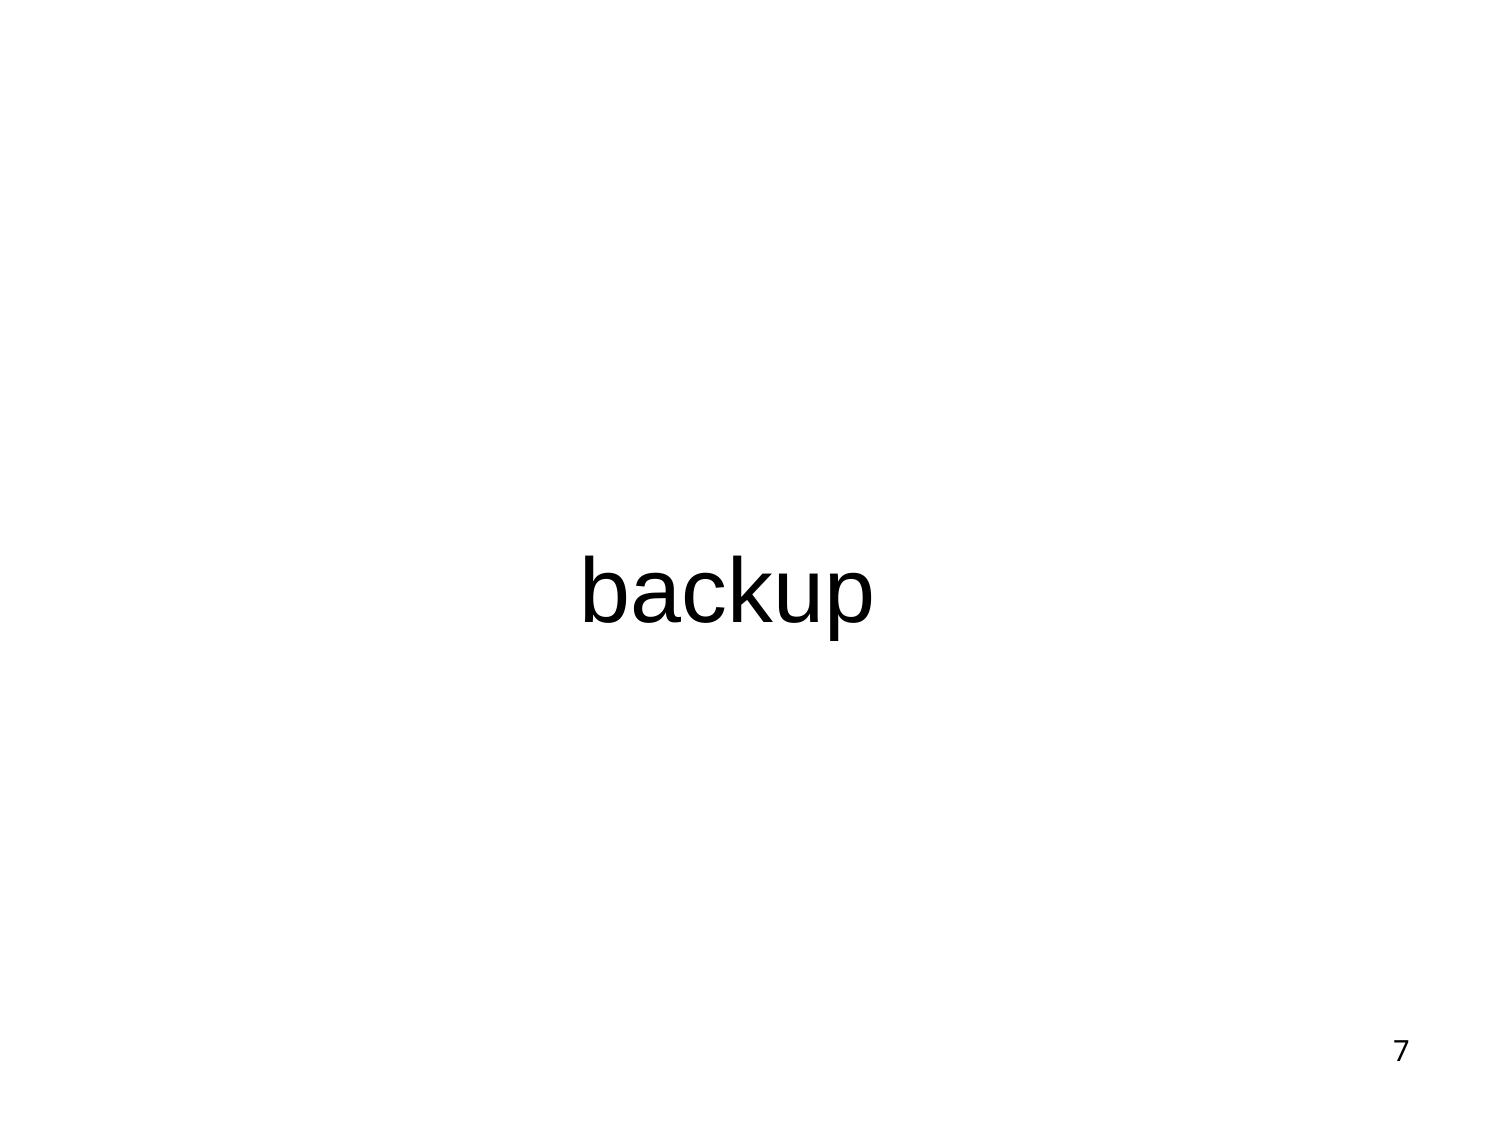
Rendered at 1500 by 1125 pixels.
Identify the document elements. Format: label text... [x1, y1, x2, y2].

title backup [53, 491, 1404, 680]
slide_number 7 [1074, 1024, 1425, 1103]
